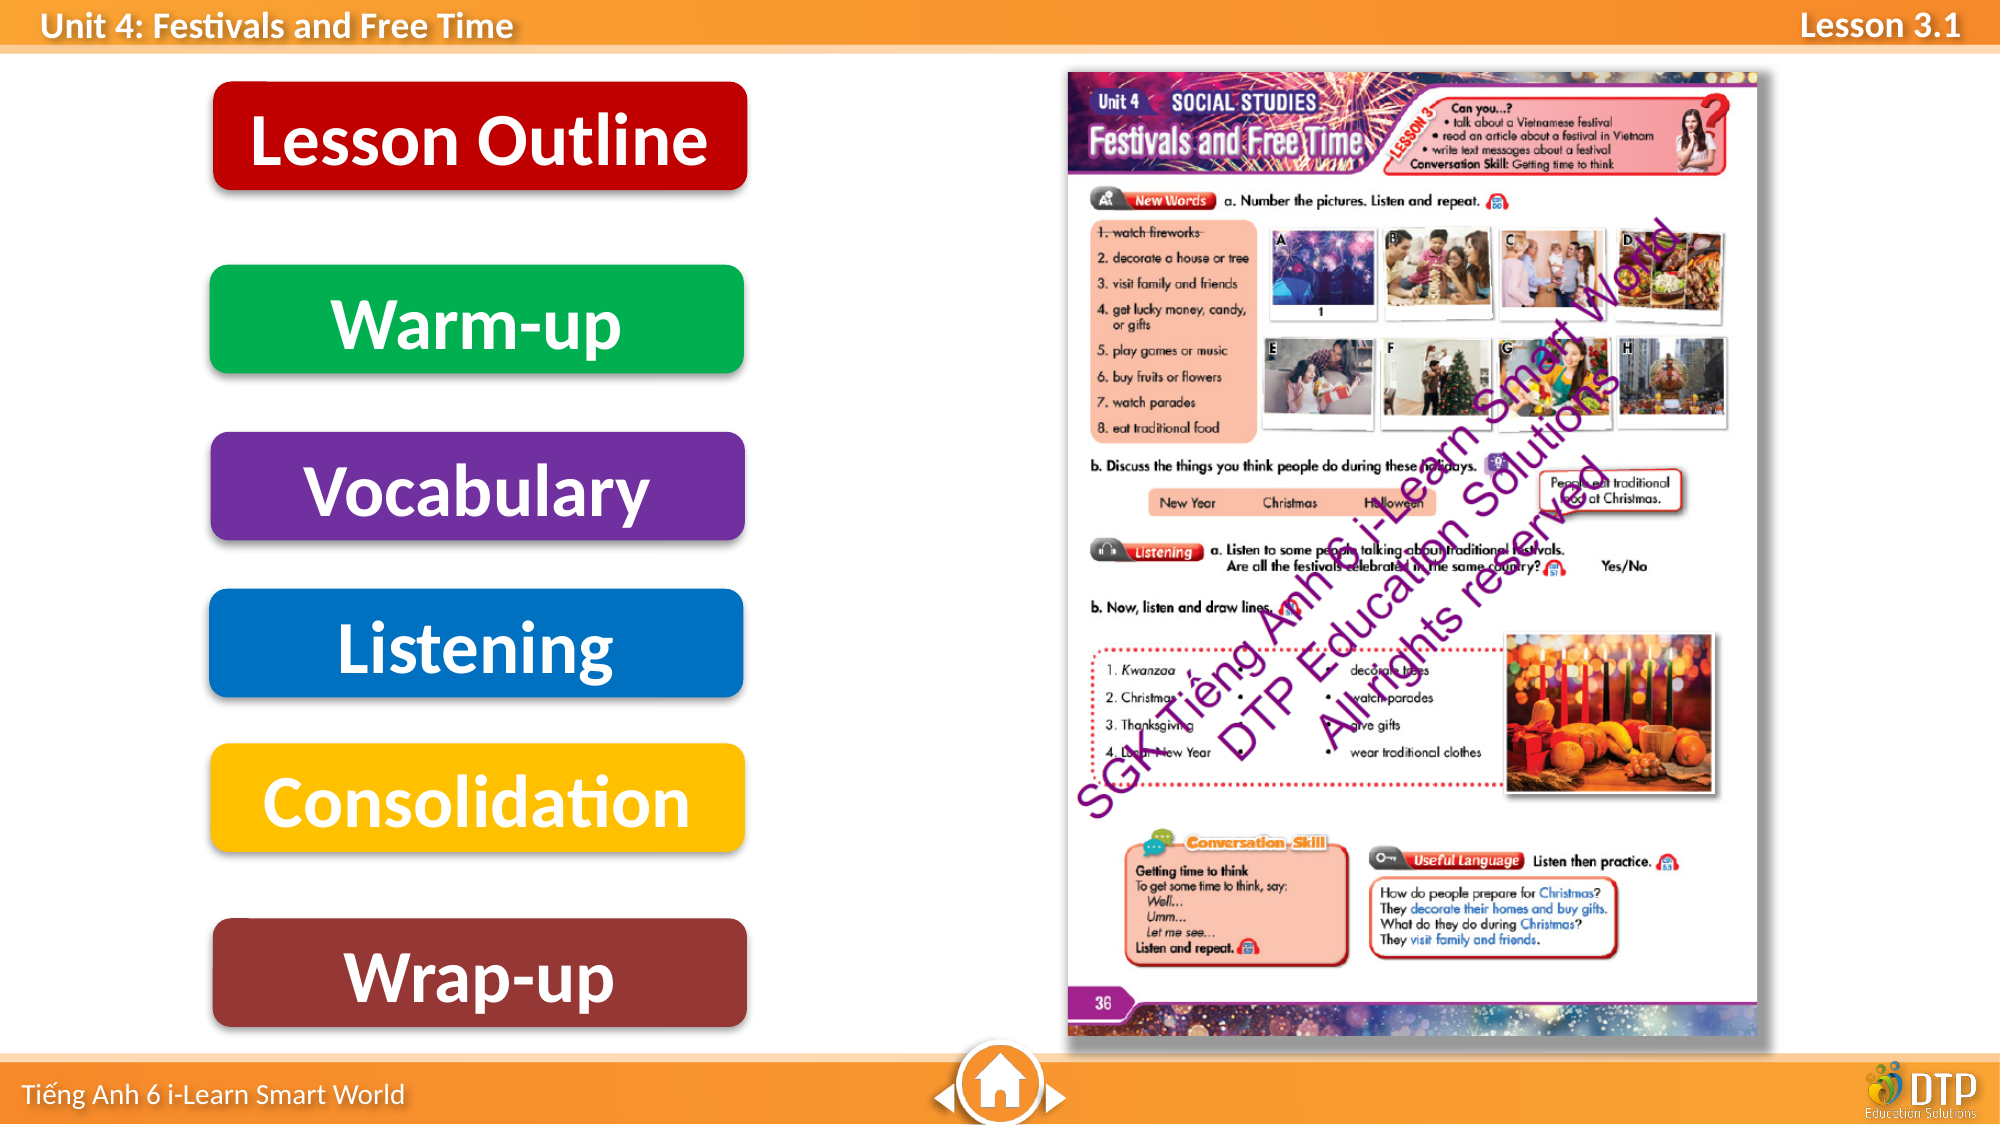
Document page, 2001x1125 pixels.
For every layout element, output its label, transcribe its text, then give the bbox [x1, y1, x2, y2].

text_box Wrap-up [210, 916, 750, 1030]
text_box Warm-up [207, 262, 746, 376]
picture [0, 0, 2000, 1125]
text_box Lesson Outline [211, 79, 750, 193]
text_box Vocabulary [208, 429, 747, 543]
text_box Listening [207, 586, 746, 700]
text_box Consolidation [208, 741, 747, 855]
